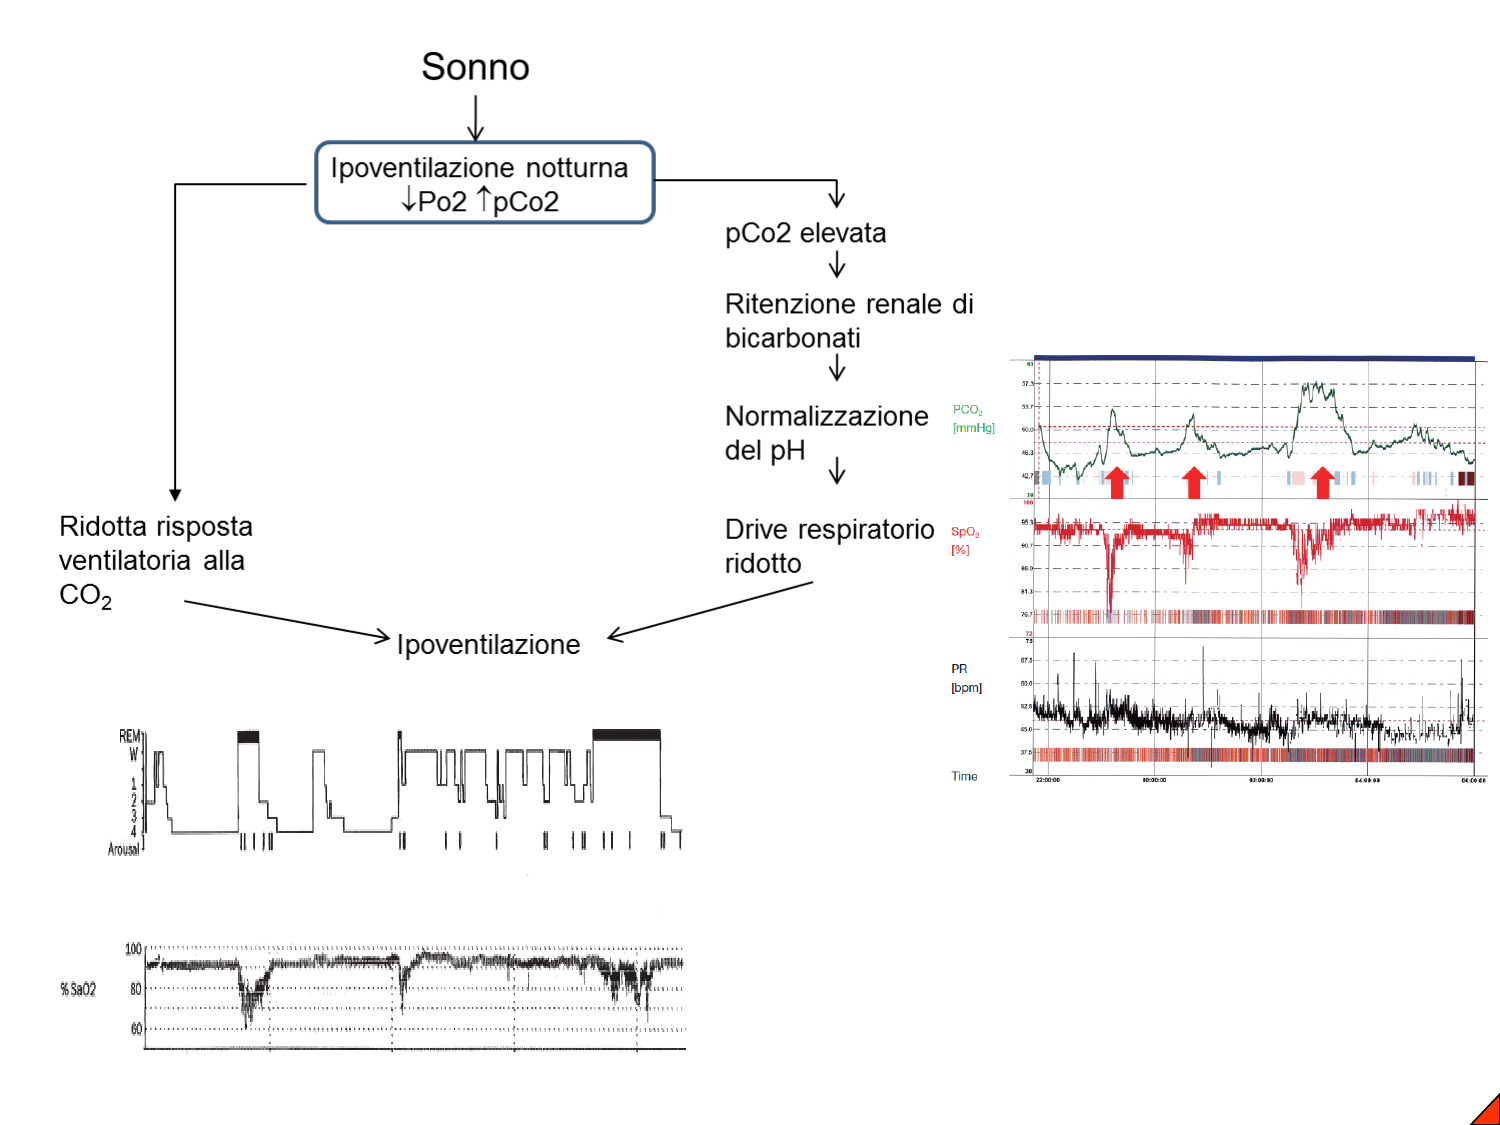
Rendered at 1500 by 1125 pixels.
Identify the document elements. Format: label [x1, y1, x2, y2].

picture [40, 30, 1493, 796]
text_box [1470, 1093, 1500, 1125]
picture [41, 715, 718, 1059]
